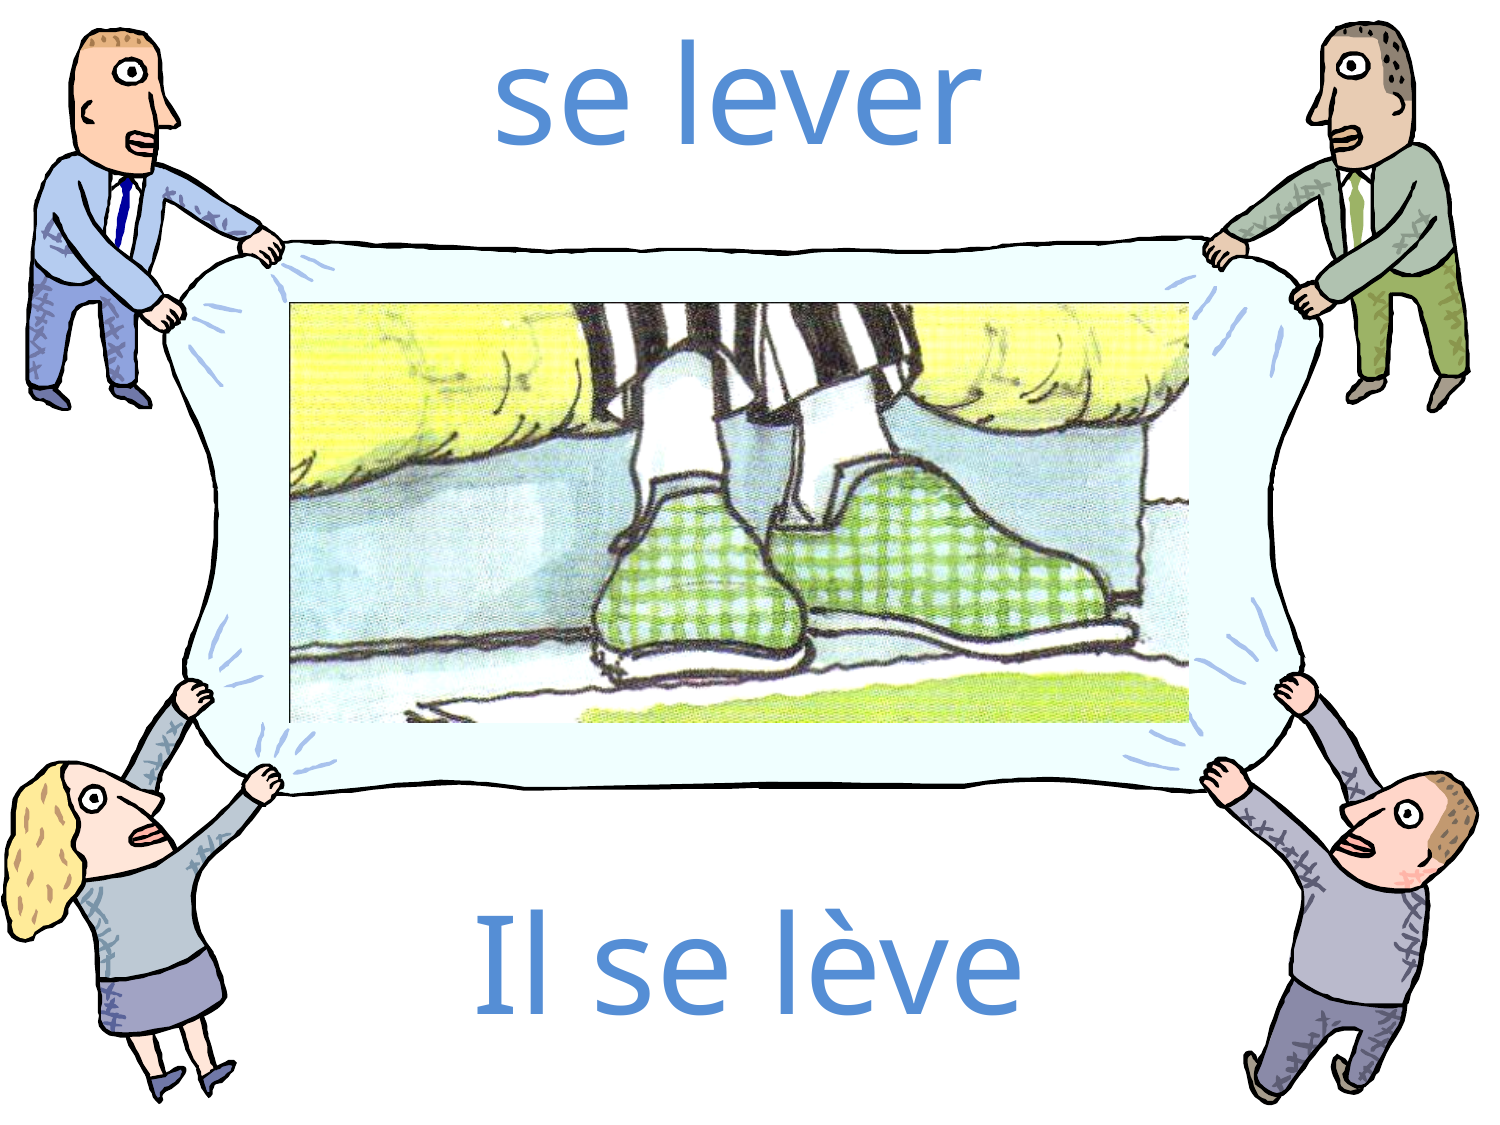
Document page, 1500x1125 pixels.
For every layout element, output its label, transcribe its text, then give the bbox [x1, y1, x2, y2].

text_box se lever [88, 0, 1388, 180]
picture [289, 302, 1189, 724]
text_box Il se lève [159, 869, 1341, 1050]
